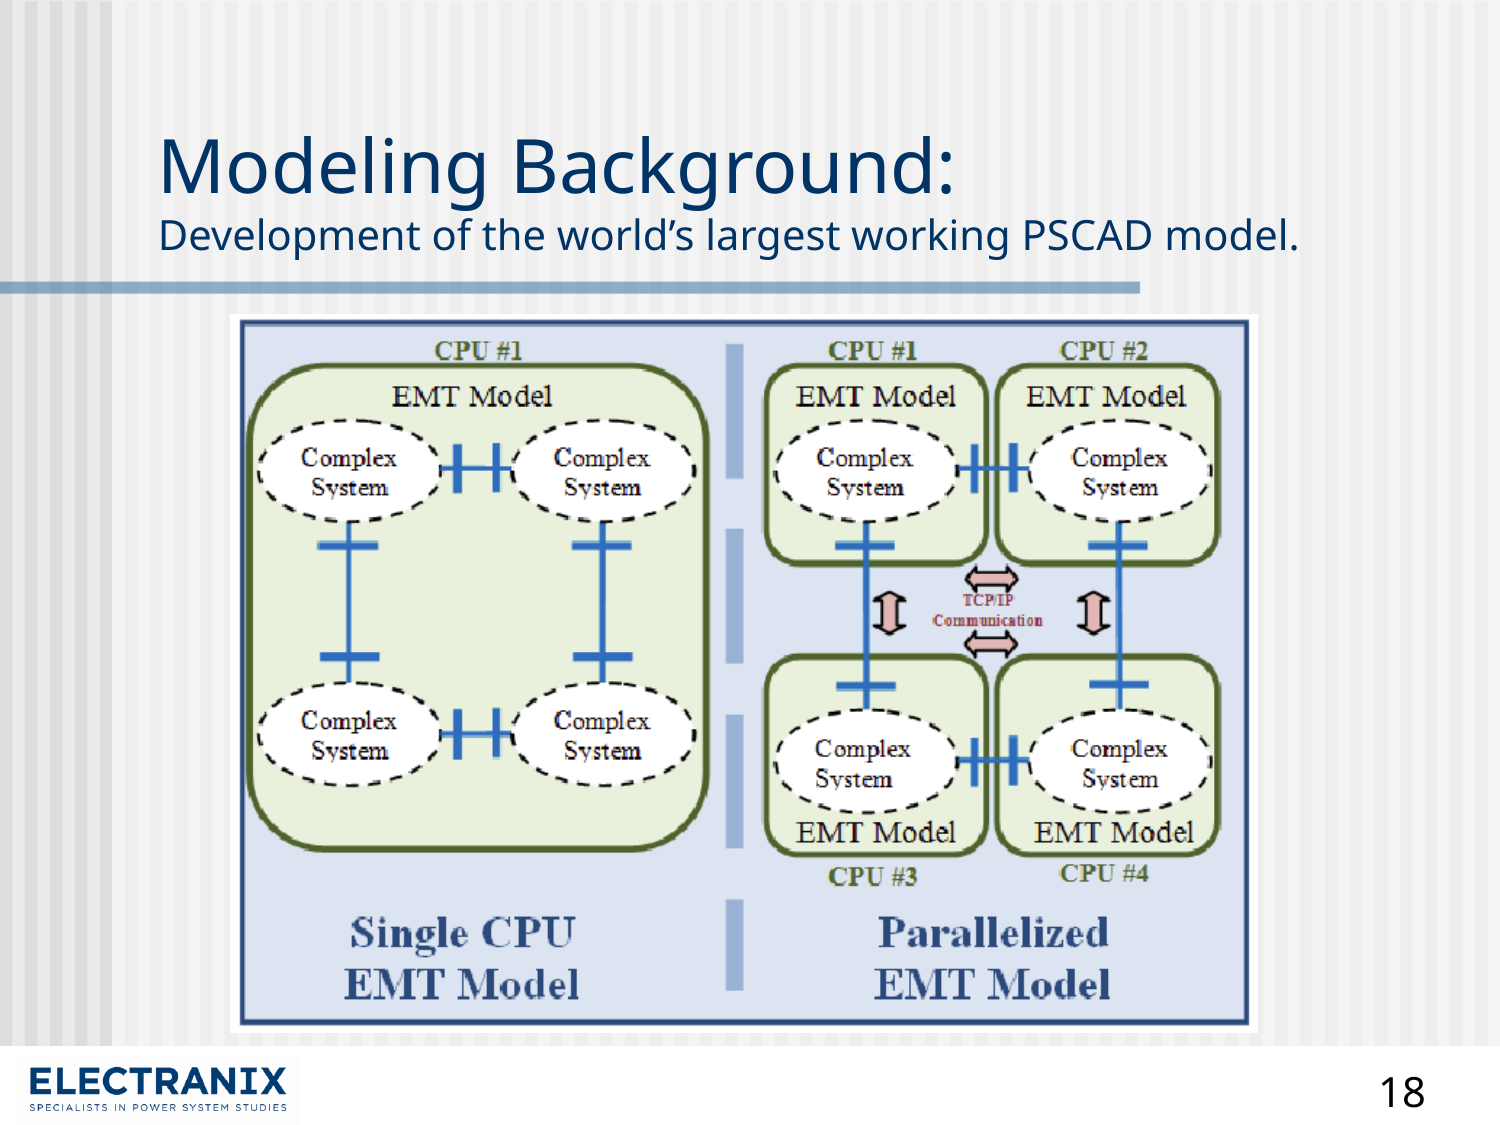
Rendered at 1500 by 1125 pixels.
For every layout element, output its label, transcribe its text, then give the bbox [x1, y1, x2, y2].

text_box 18 [1363, 1058, 1481, 1097]
title Modeling Background: Development of the world’s largest working PSCAD model. [142, 109, 1483, 267]
picture [229, 314, 1259, 1034]
picture [17, 1054, 299, 1125]
